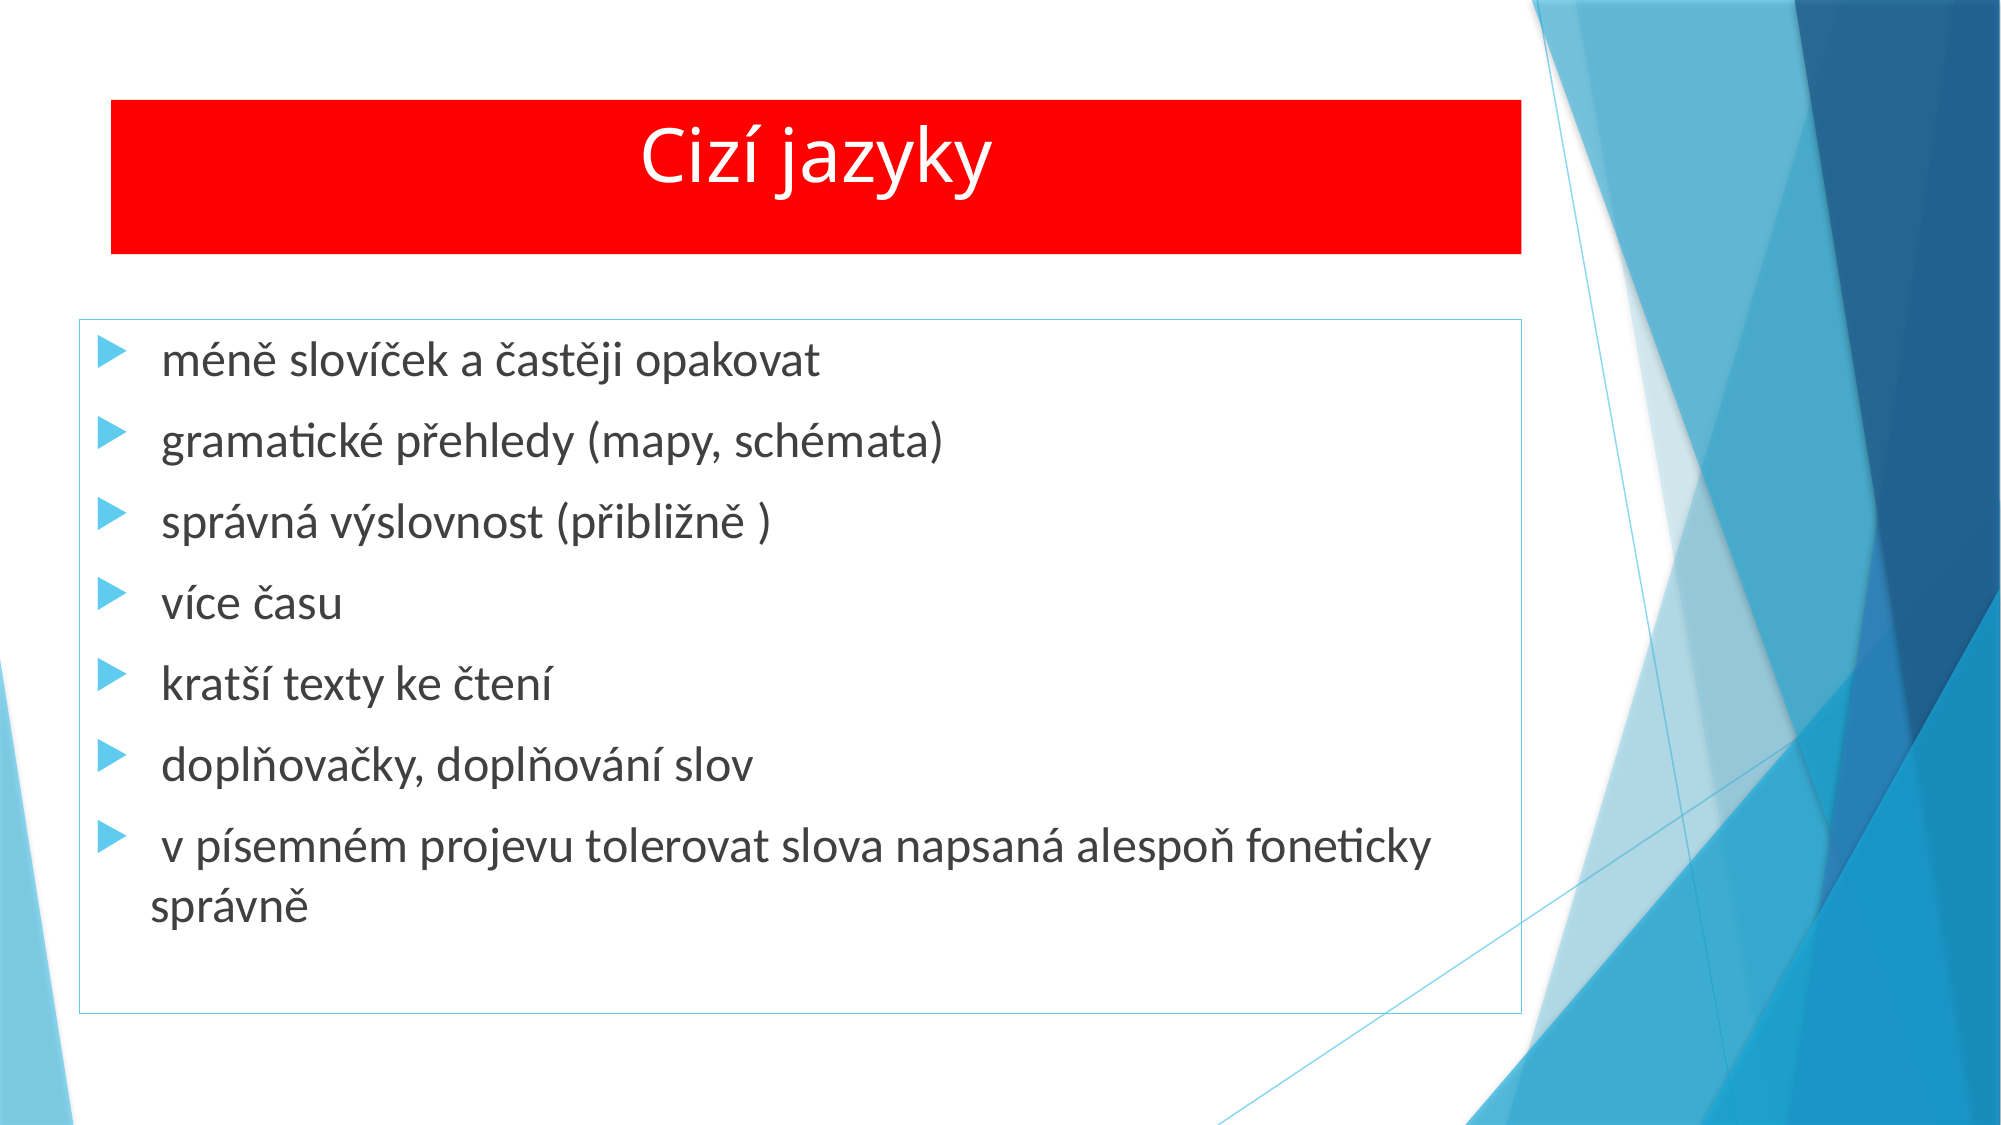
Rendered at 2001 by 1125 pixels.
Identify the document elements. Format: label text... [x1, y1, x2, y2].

title Cizí jazyky [111, 99, 1522, 255]
list méně slovíček a častěji opakovat gramatické přehledy (mapy, schémata) správná výslovnost (přibližně ) více času kratší texty ke čtení doplňovačky, doplňování slov v písemném projevu tolerovat slova napsaná alespoň foneticky správně [79, 319, 1522, 1014]
